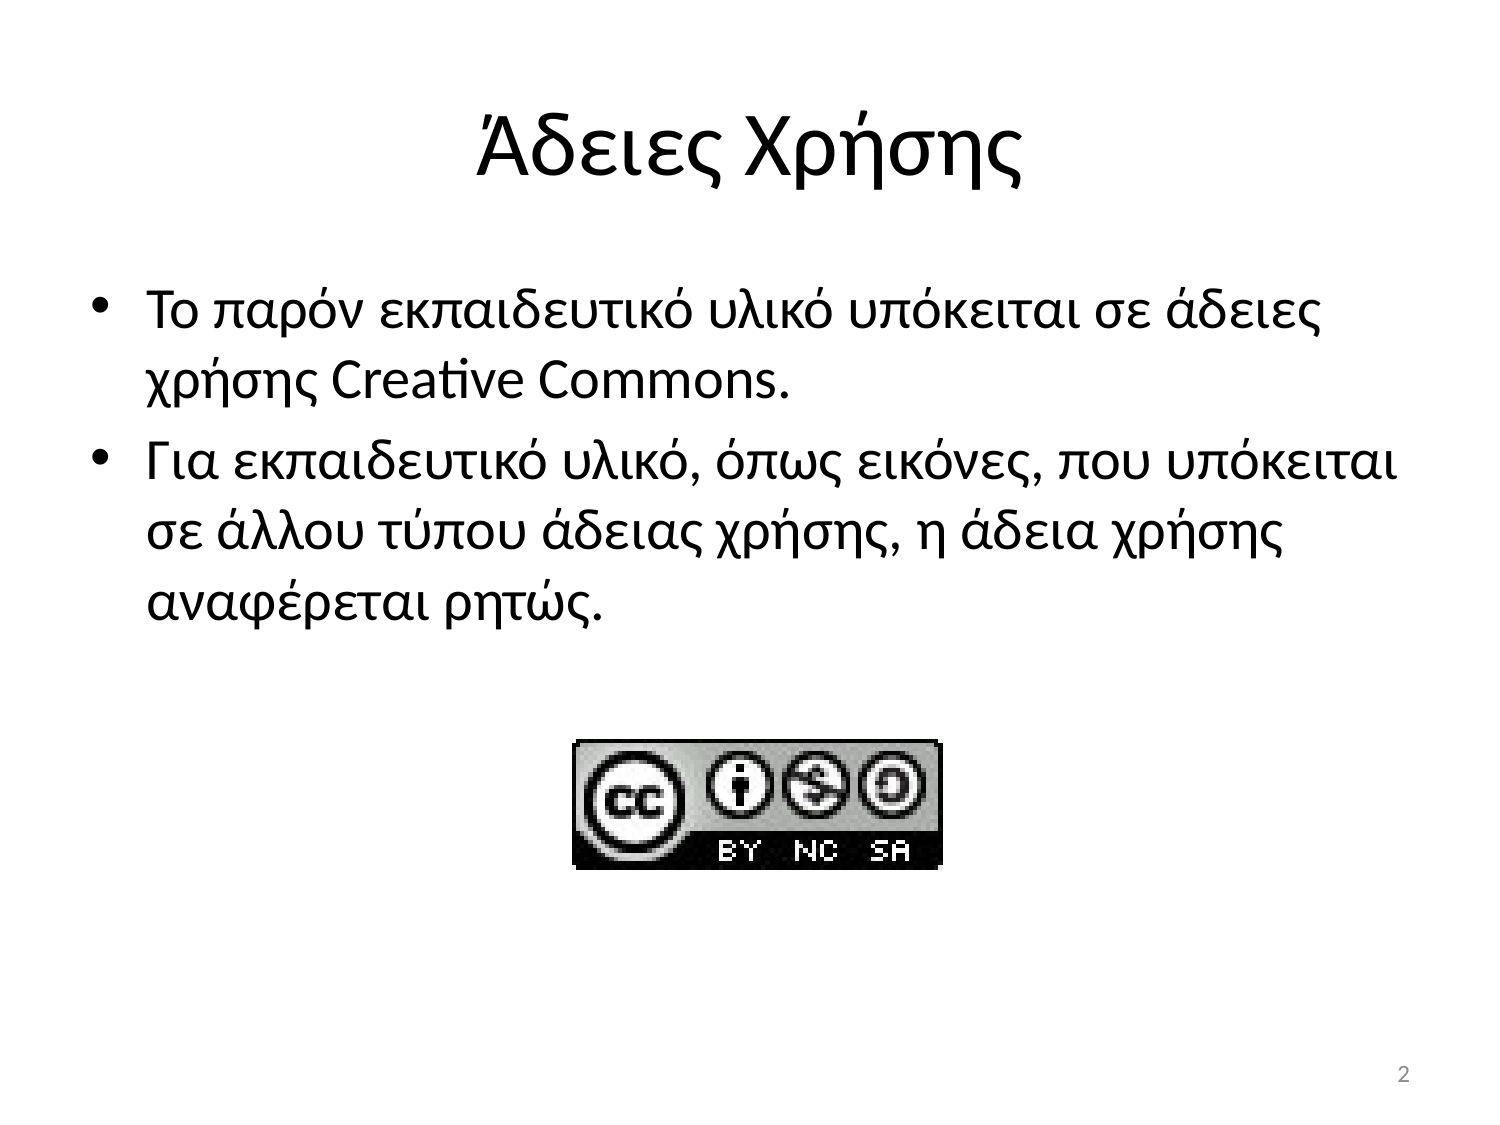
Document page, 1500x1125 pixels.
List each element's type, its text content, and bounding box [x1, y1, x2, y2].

list Το παρόν εκπαιδευτικό υλικό υπόκειται σε άδειες χρήσης Creative Commons. Για εκπαιδευτικό υλικό, όπως εικόνες, που υπόκειται σε άλλου τύπου άδειας χρήσης, η άδεια χρήσης αναφέρεται ρητώς. [75, 262, 1425, 1005]
title Άδειες Χρήσης [75, 45, 1425, 233]
slide_number 2 [1074, 1042, 1425, 1103]
picture [572, 739, 943, 870]
